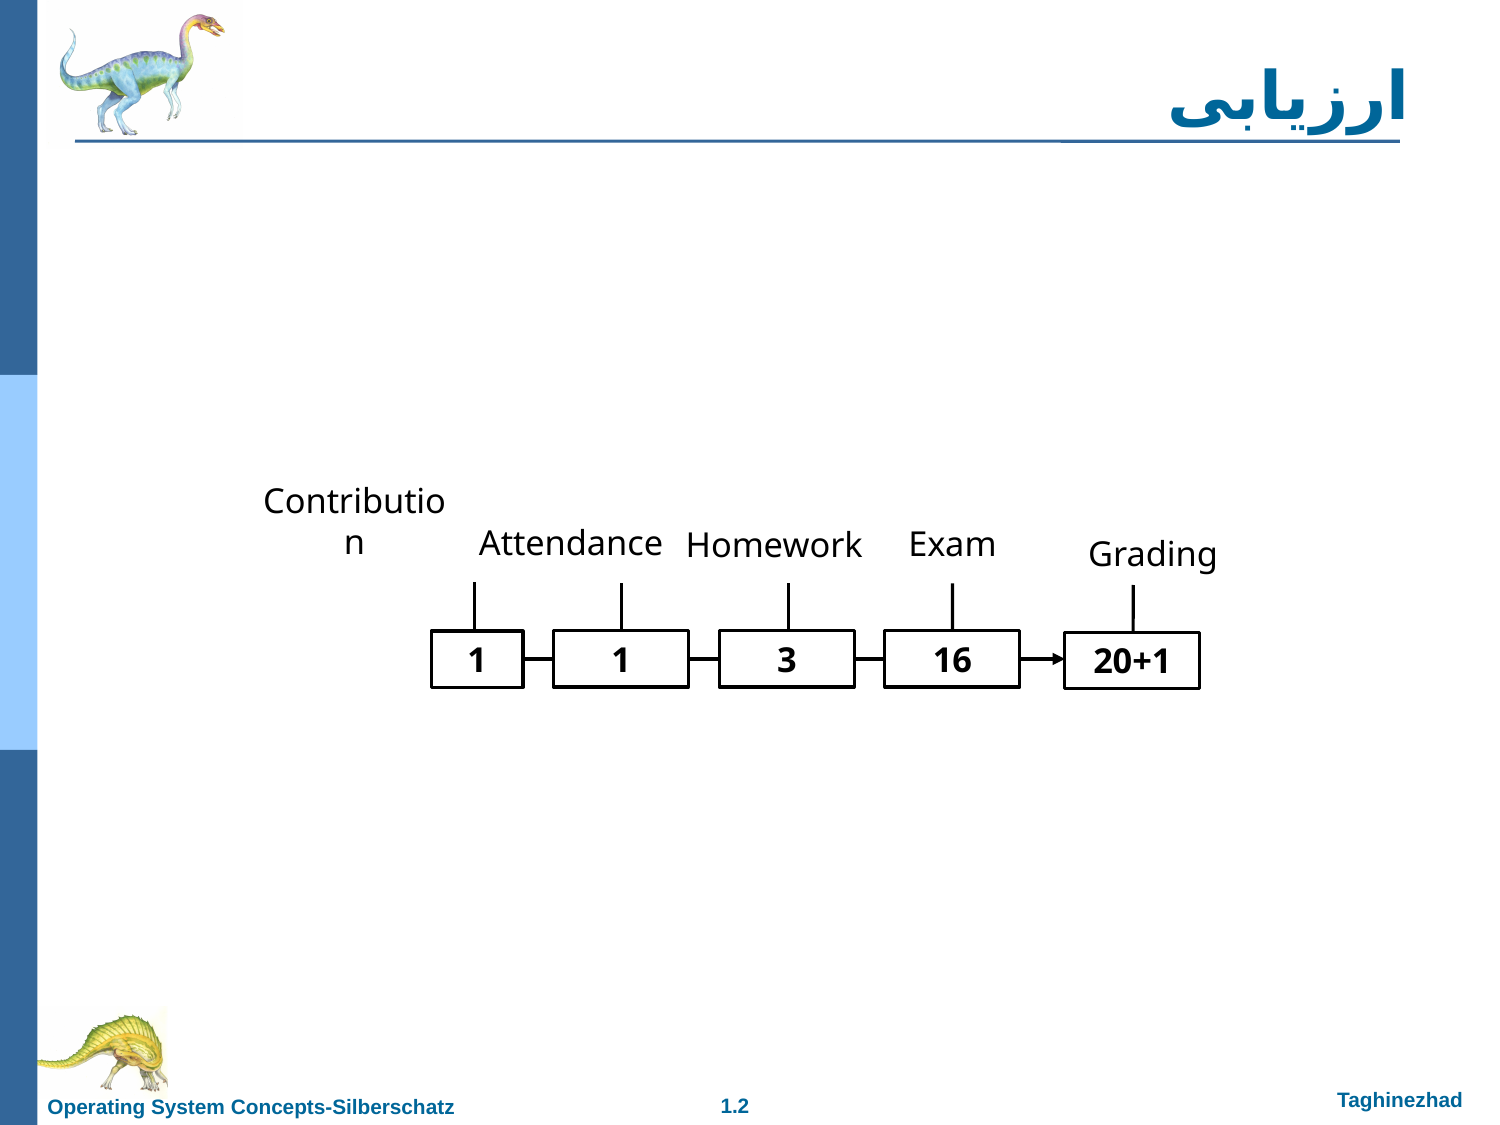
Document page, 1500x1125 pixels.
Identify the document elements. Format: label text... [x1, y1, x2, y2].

picture [38, 1006, 168, 1099]
picture [46, 0, 243, 149]
title ارزیابی [75, 45, 1425, 141]
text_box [242, 515, 1297, 689]
